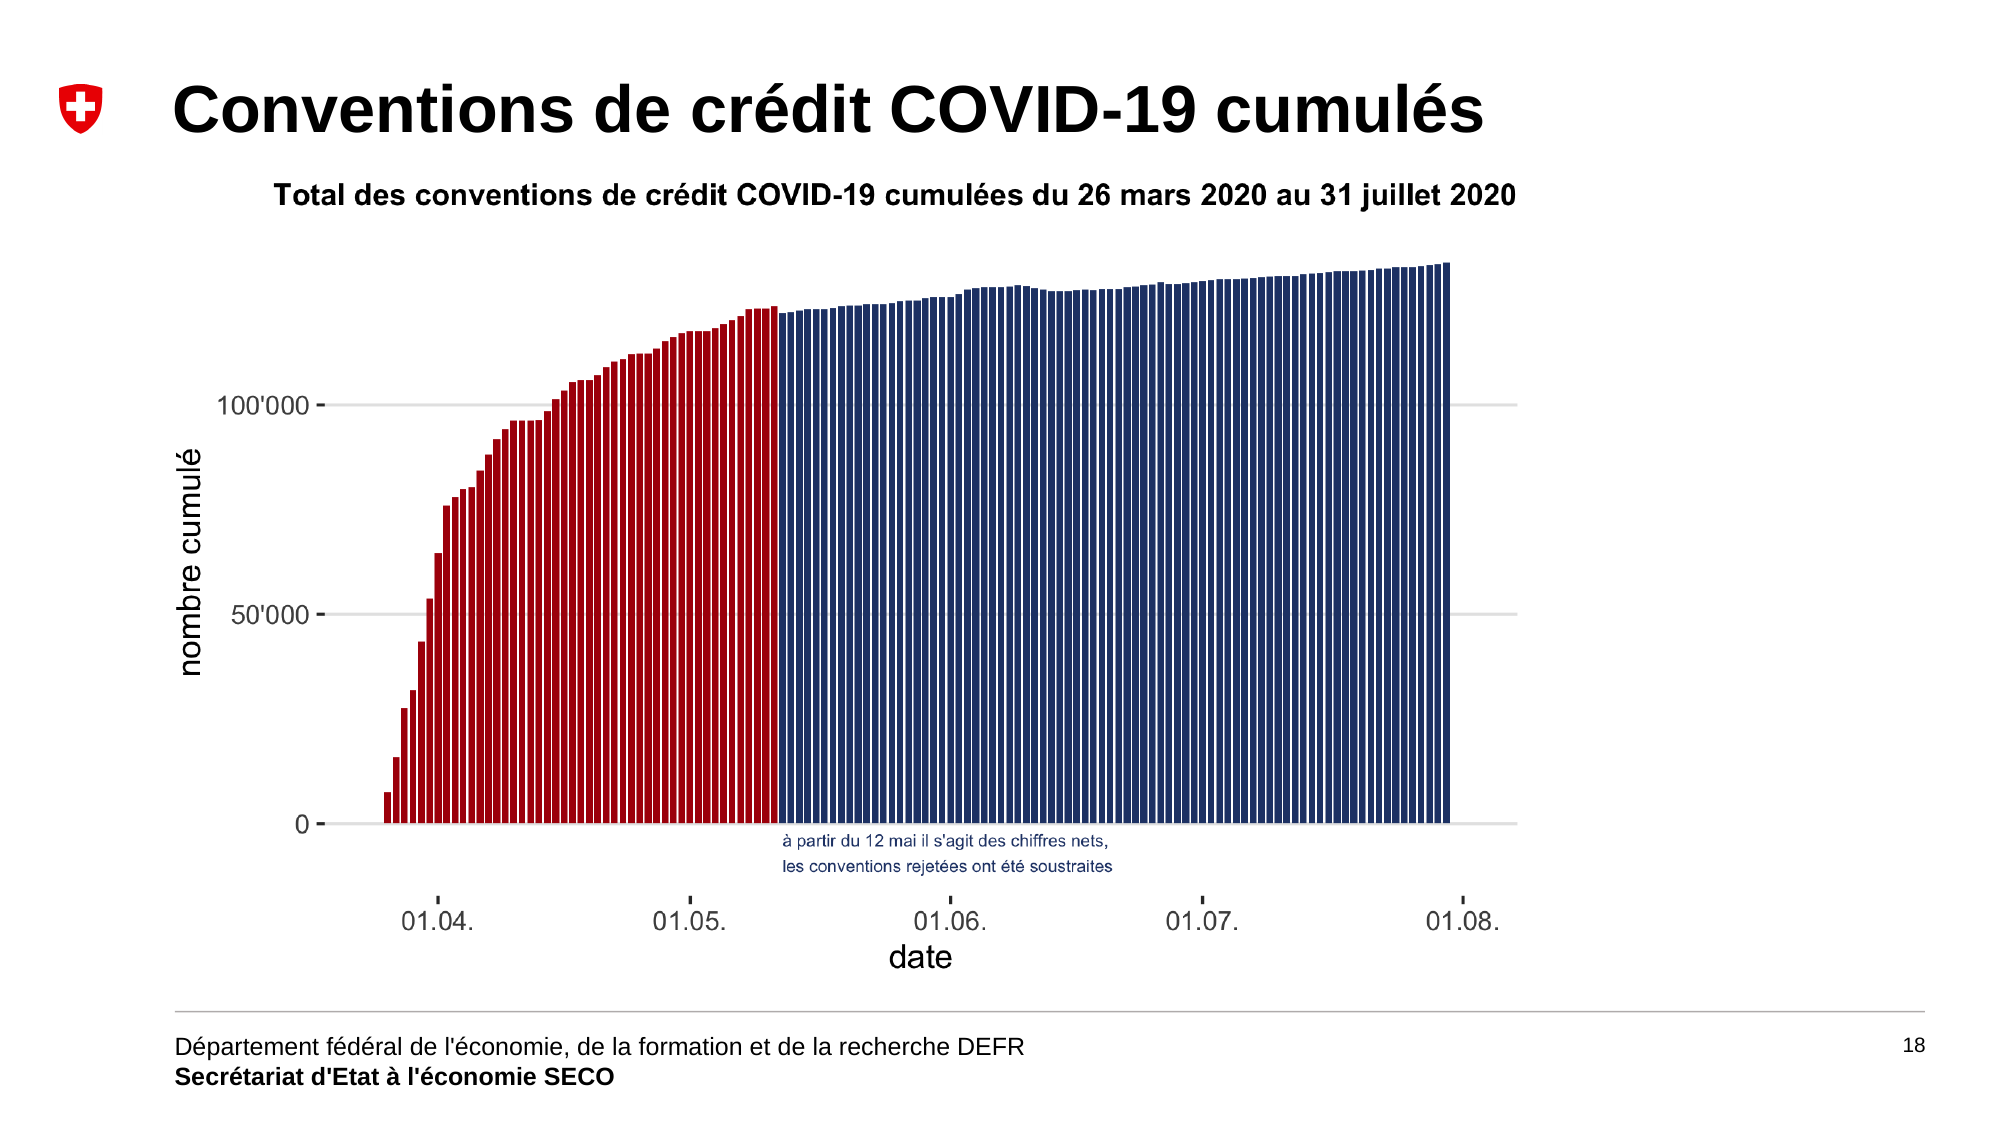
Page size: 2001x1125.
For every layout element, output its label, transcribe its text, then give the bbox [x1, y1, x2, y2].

slide_number 18 [1857, 1003, 1941, 1086]
picture [59, 84, 103, 135]
picture [160, 167, 1533, 991]
title Conventions de crédit COVID-19 cumulés [157, 67, 1941, 140]
